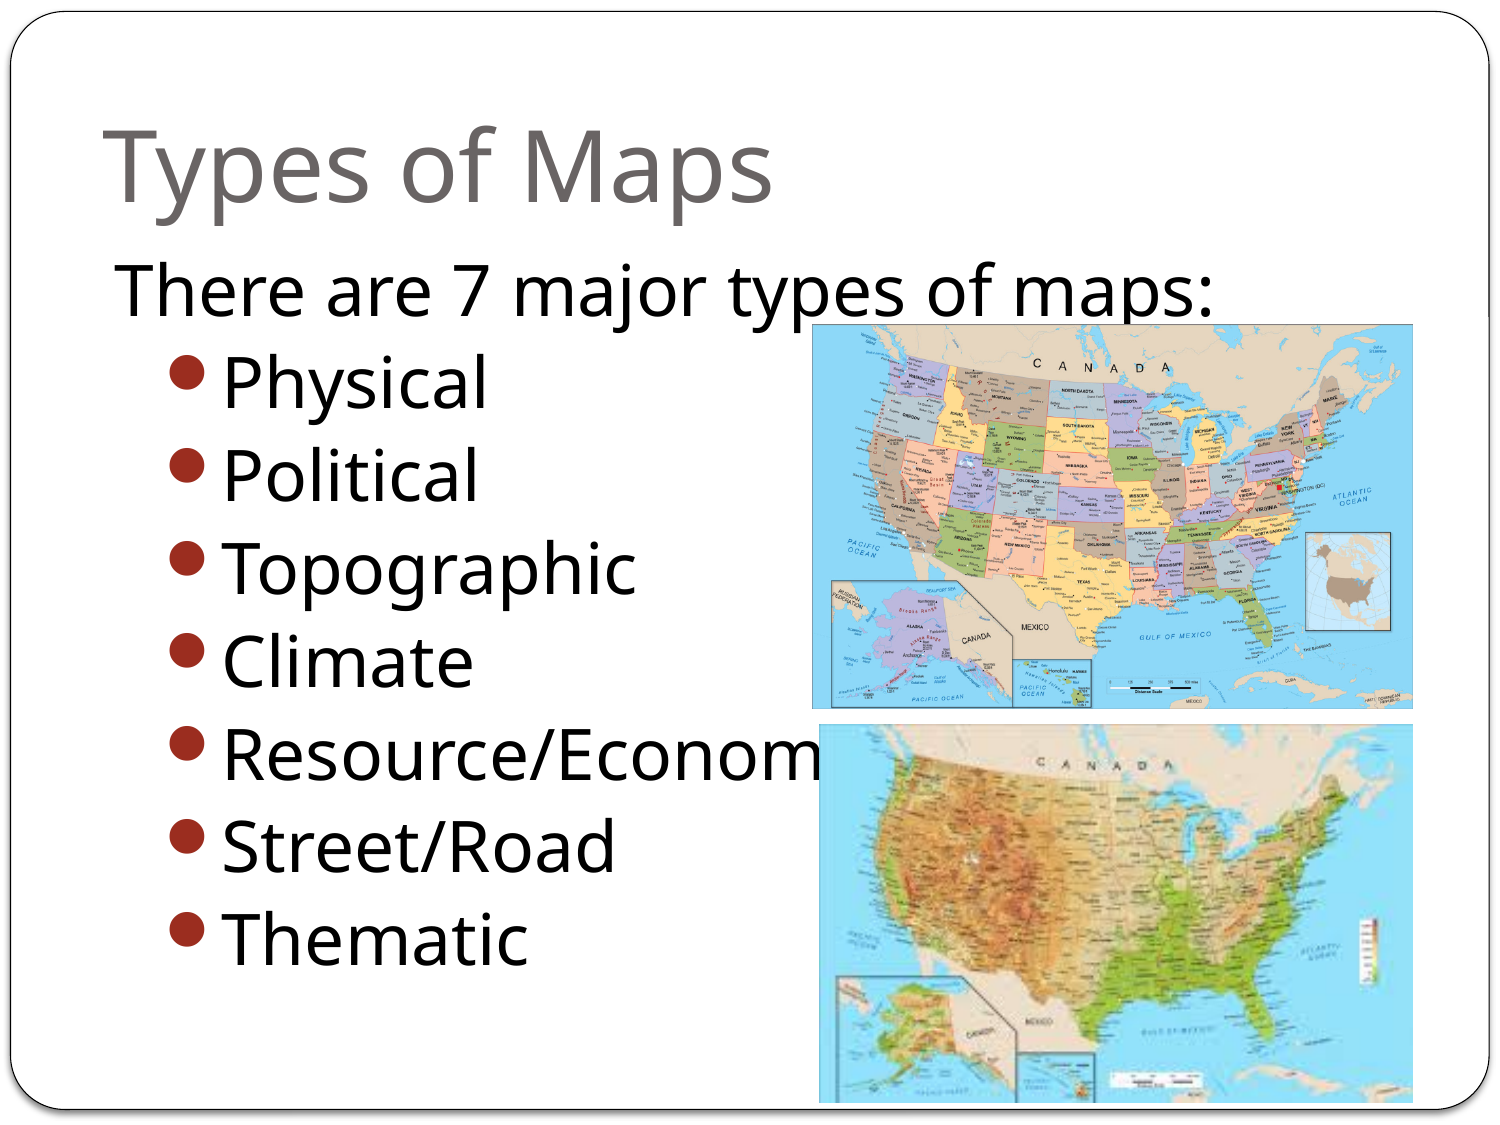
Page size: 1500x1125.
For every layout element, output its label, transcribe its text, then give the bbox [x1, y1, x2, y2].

title Types of Maps [87, 50, 1363, 238]
picture [818, 724, 1413, 1104]
list There are 7 major types of maps: Physical Political Topographic Climate Resource/Economic Street/Road Thematic [99, 237, 1375, 988]
picture [812, 324, 1413, 709]
